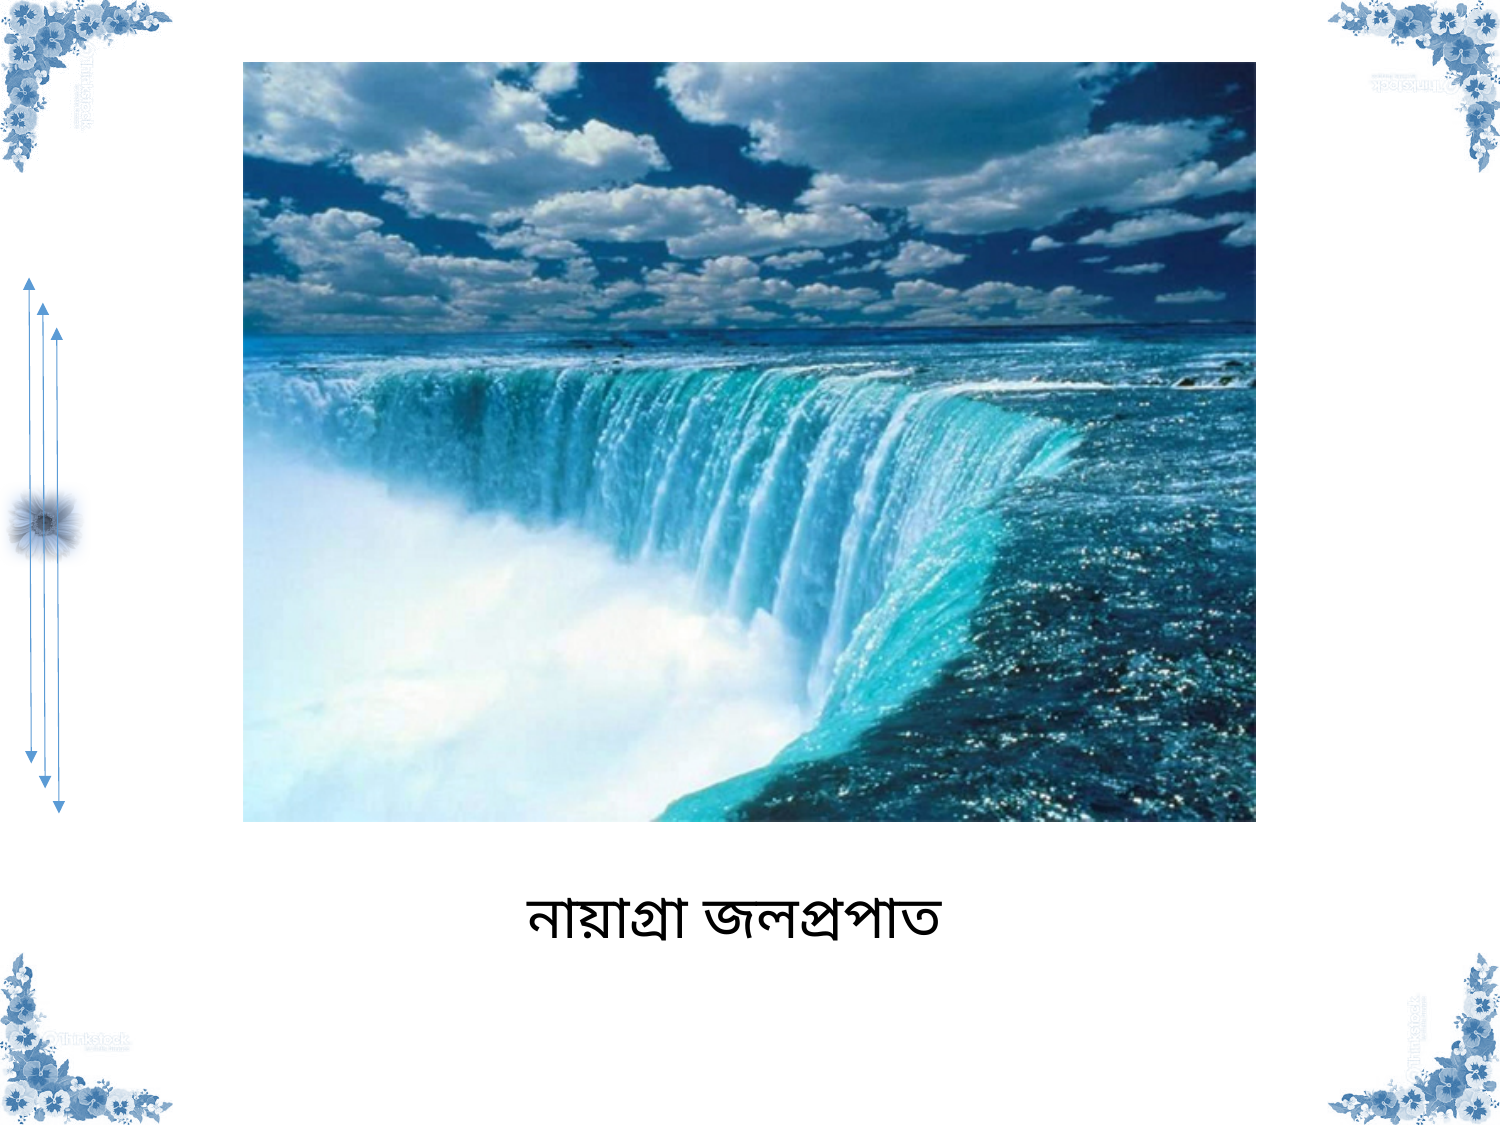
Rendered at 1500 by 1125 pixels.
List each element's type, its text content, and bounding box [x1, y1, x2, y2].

text_box নায়াগ্রা জলপ্রপাত [430, 863, 1070, 966]
picture [243, 62, 1256, 822]
